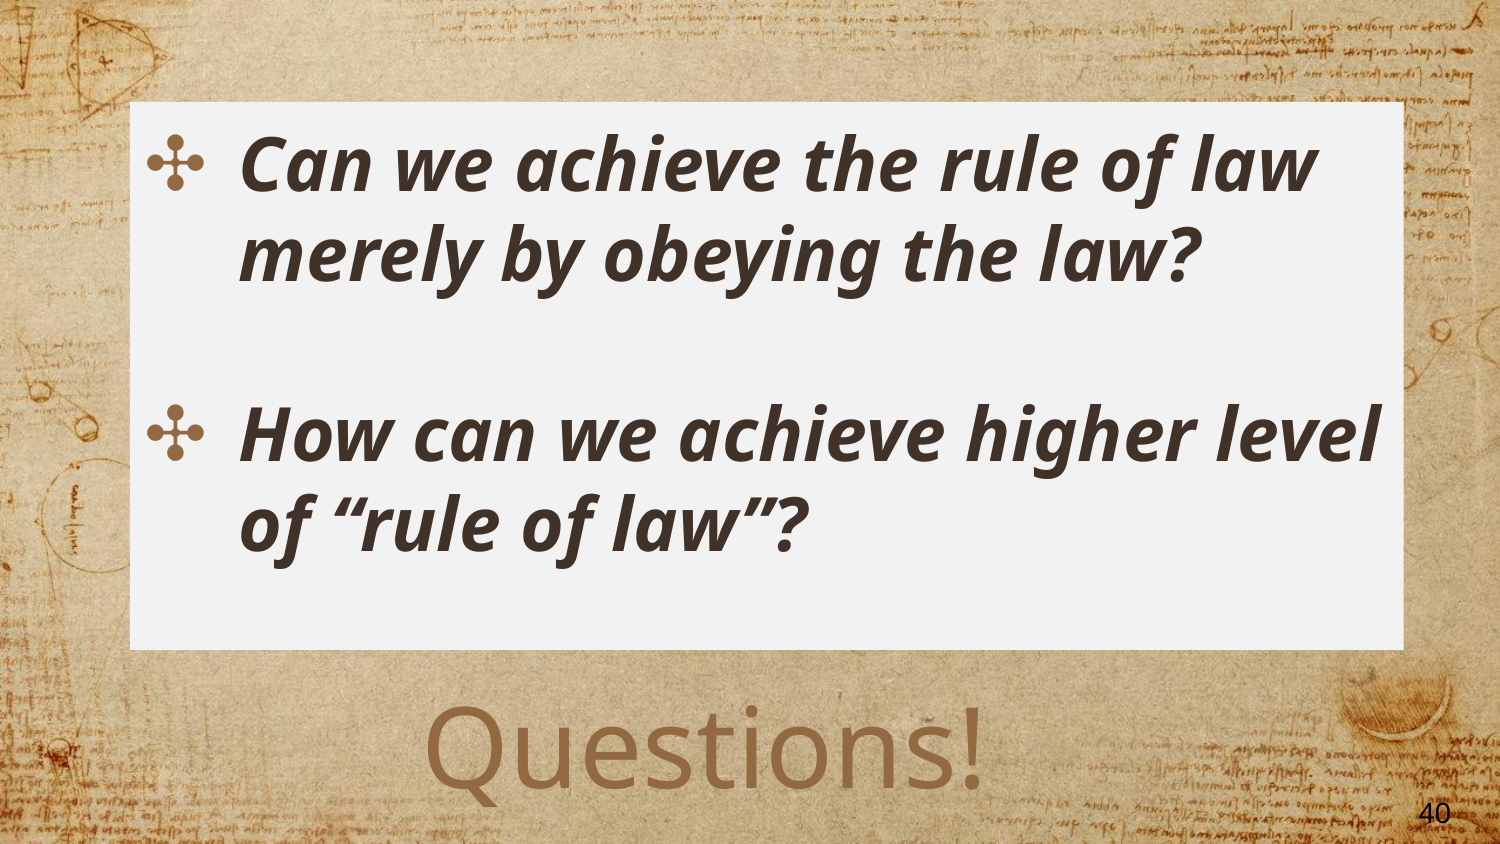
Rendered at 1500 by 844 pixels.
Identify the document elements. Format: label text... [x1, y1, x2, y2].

subtitle Can we achieve the rule of law merely by obeying the law? How can we achieve higher level of “rule of law”? [129, 101, 1404, 650]
title Questions! [176, 650, 1234, 826]
slide_number 40 [1403, 779, 1494, 844]
picture [0, 0, 1500, 844]
